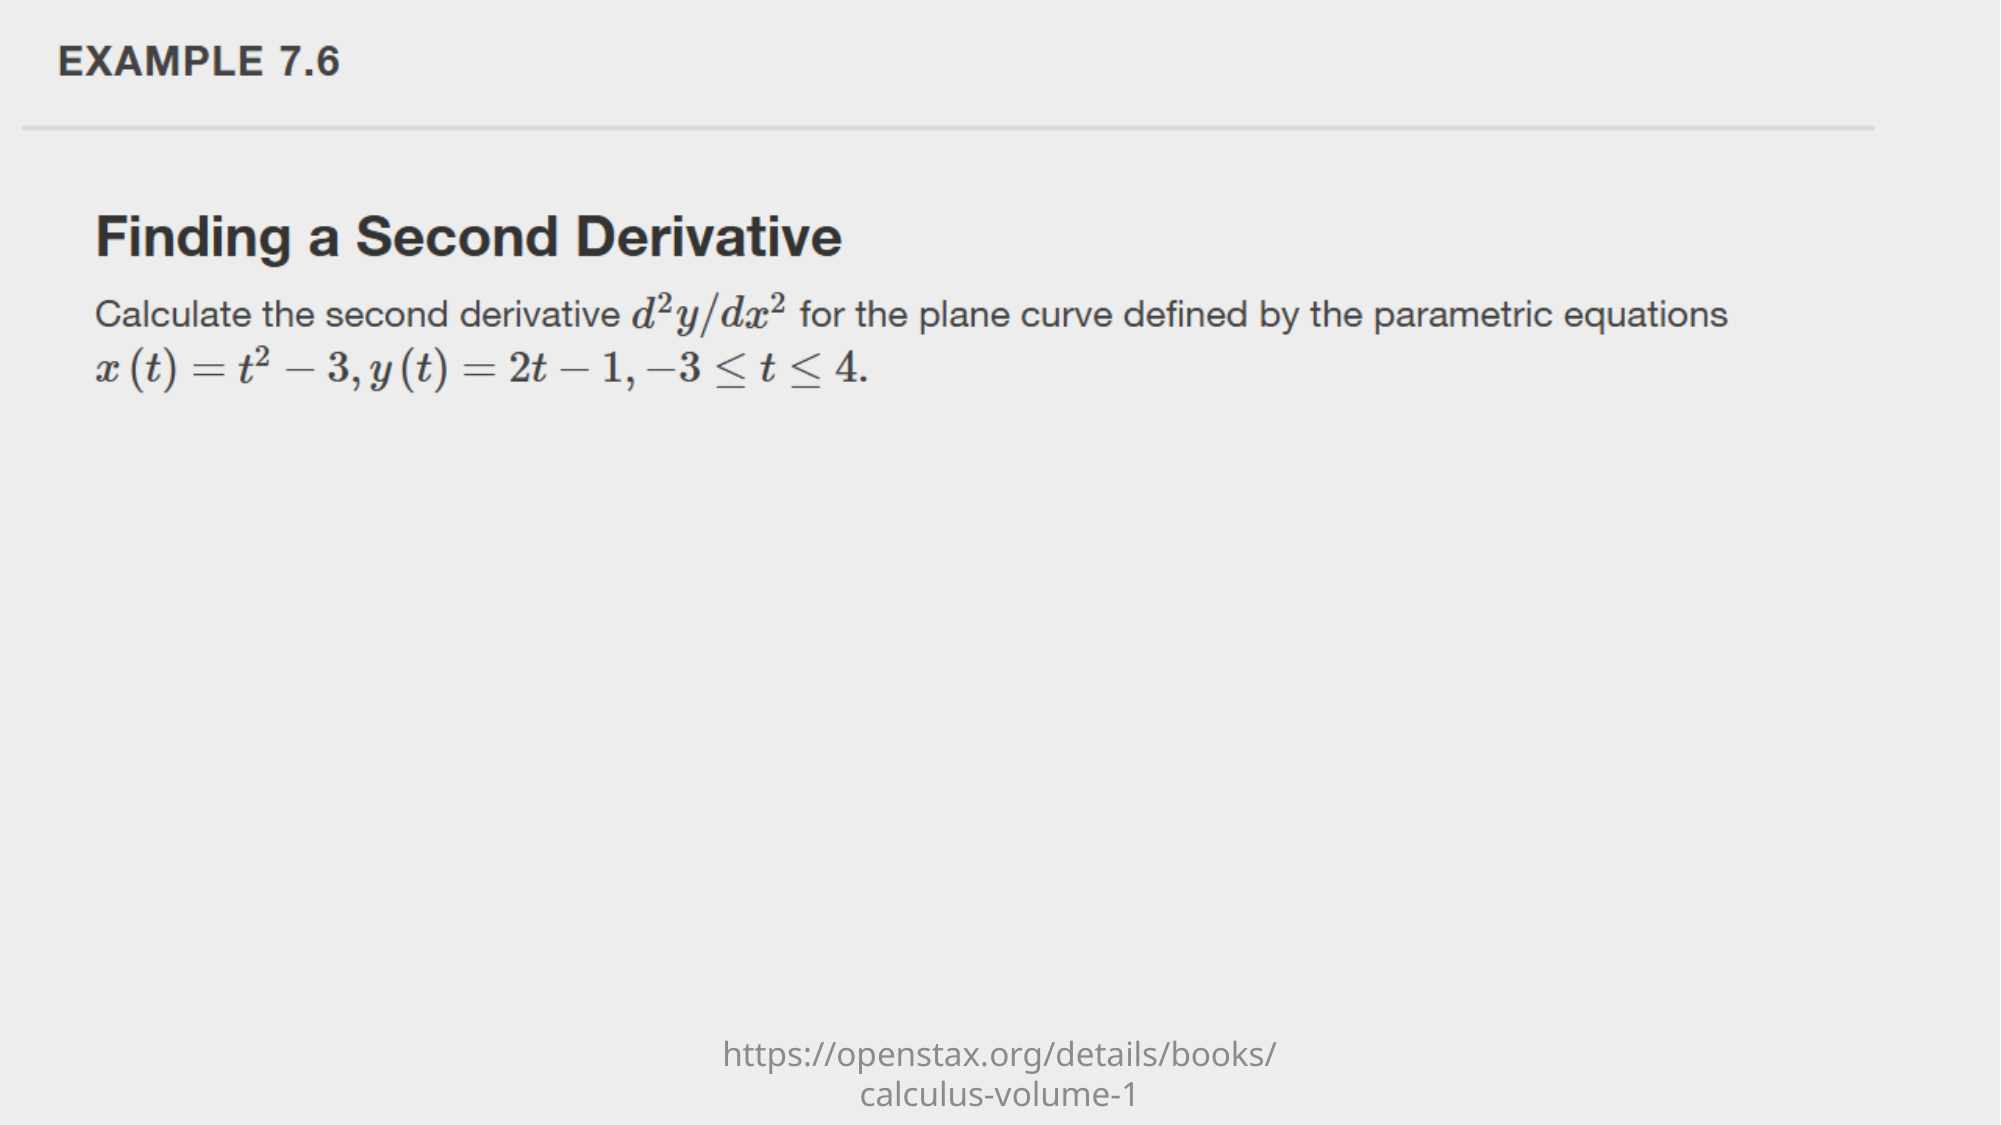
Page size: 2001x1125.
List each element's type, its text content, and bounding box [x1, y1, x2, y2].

footer https://openstax.org/details/books/calculus-volume-1 [662, 1042, 1338, 1103]
picture [0, 0, 1875, 407]
